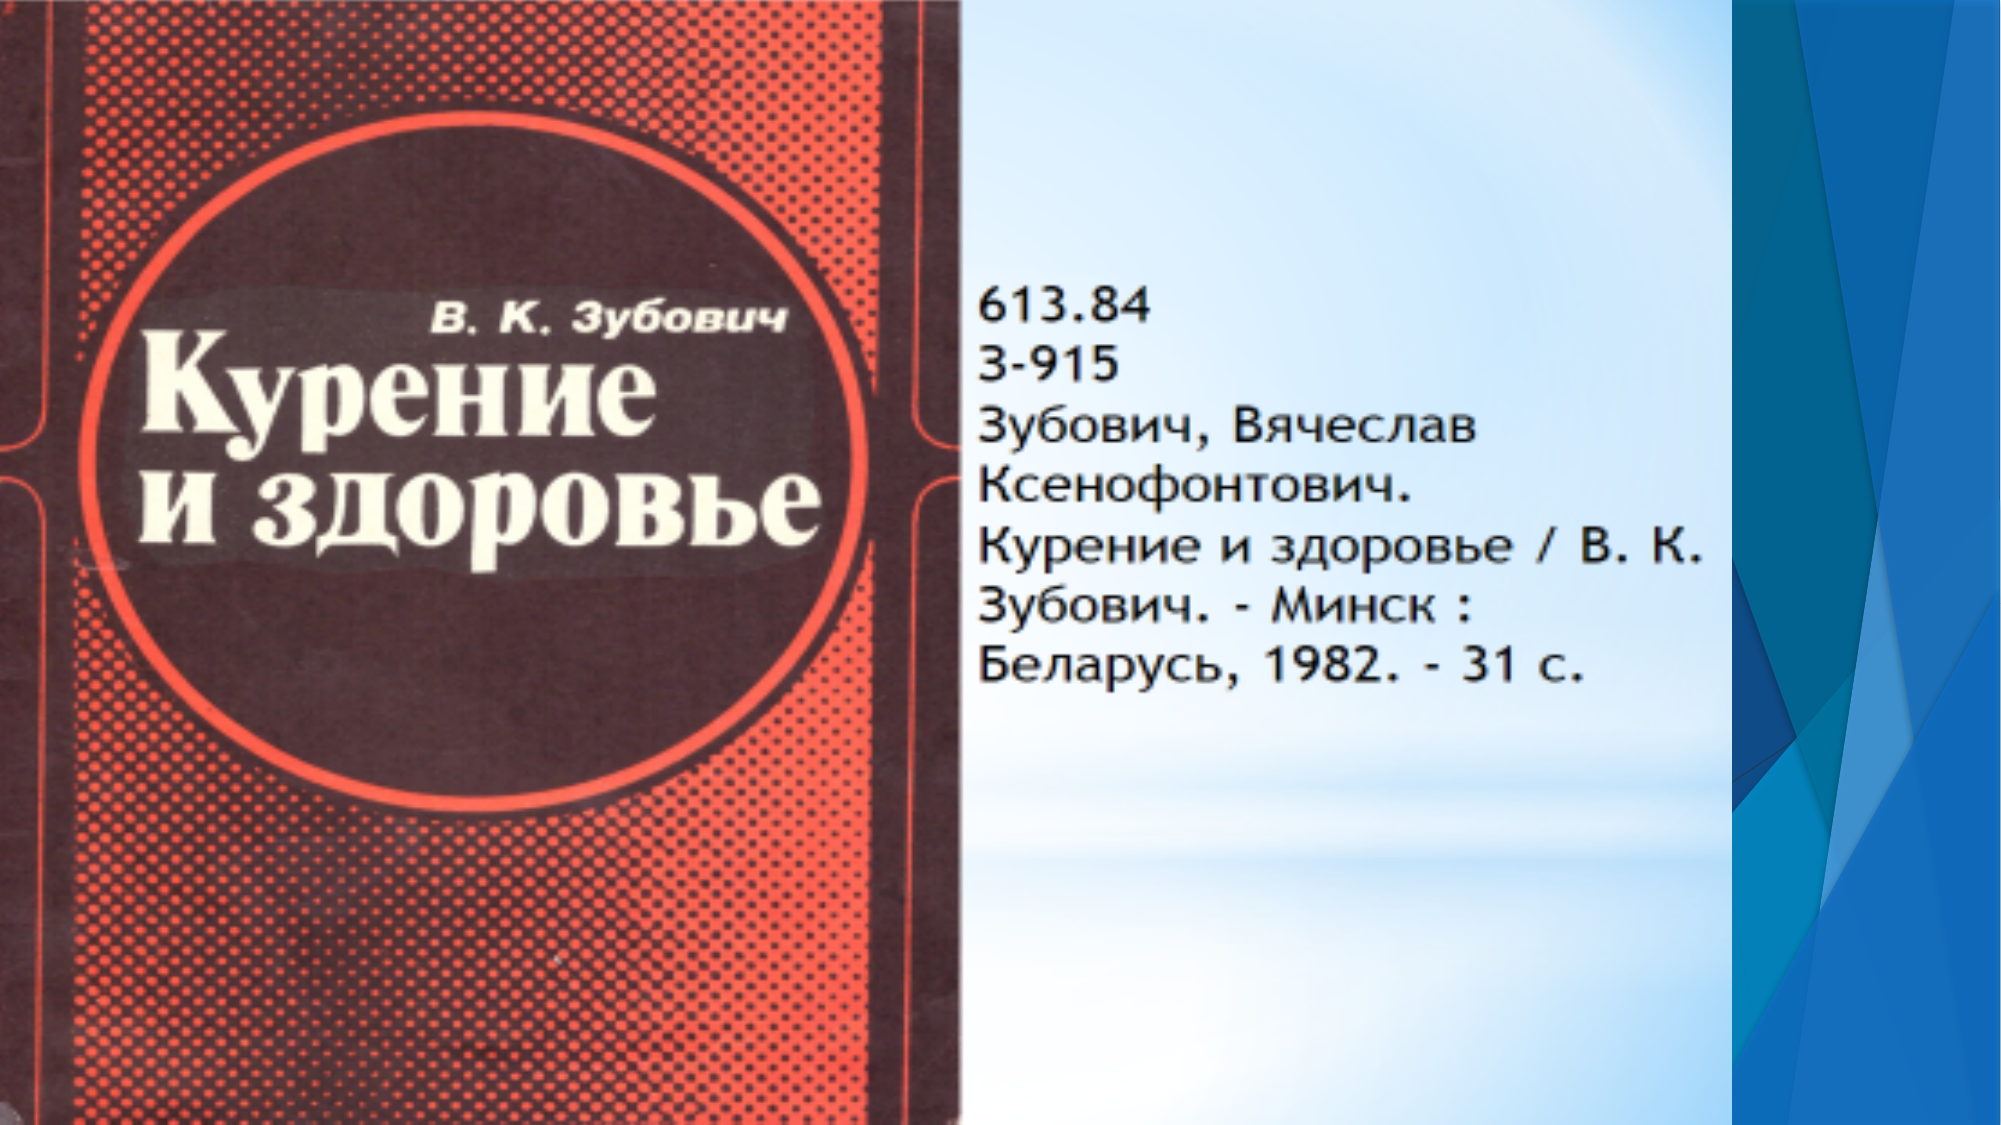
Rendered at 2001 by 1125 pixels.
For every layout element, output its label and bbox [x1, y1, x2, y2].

picture [0, 0, 1732, 1125]
